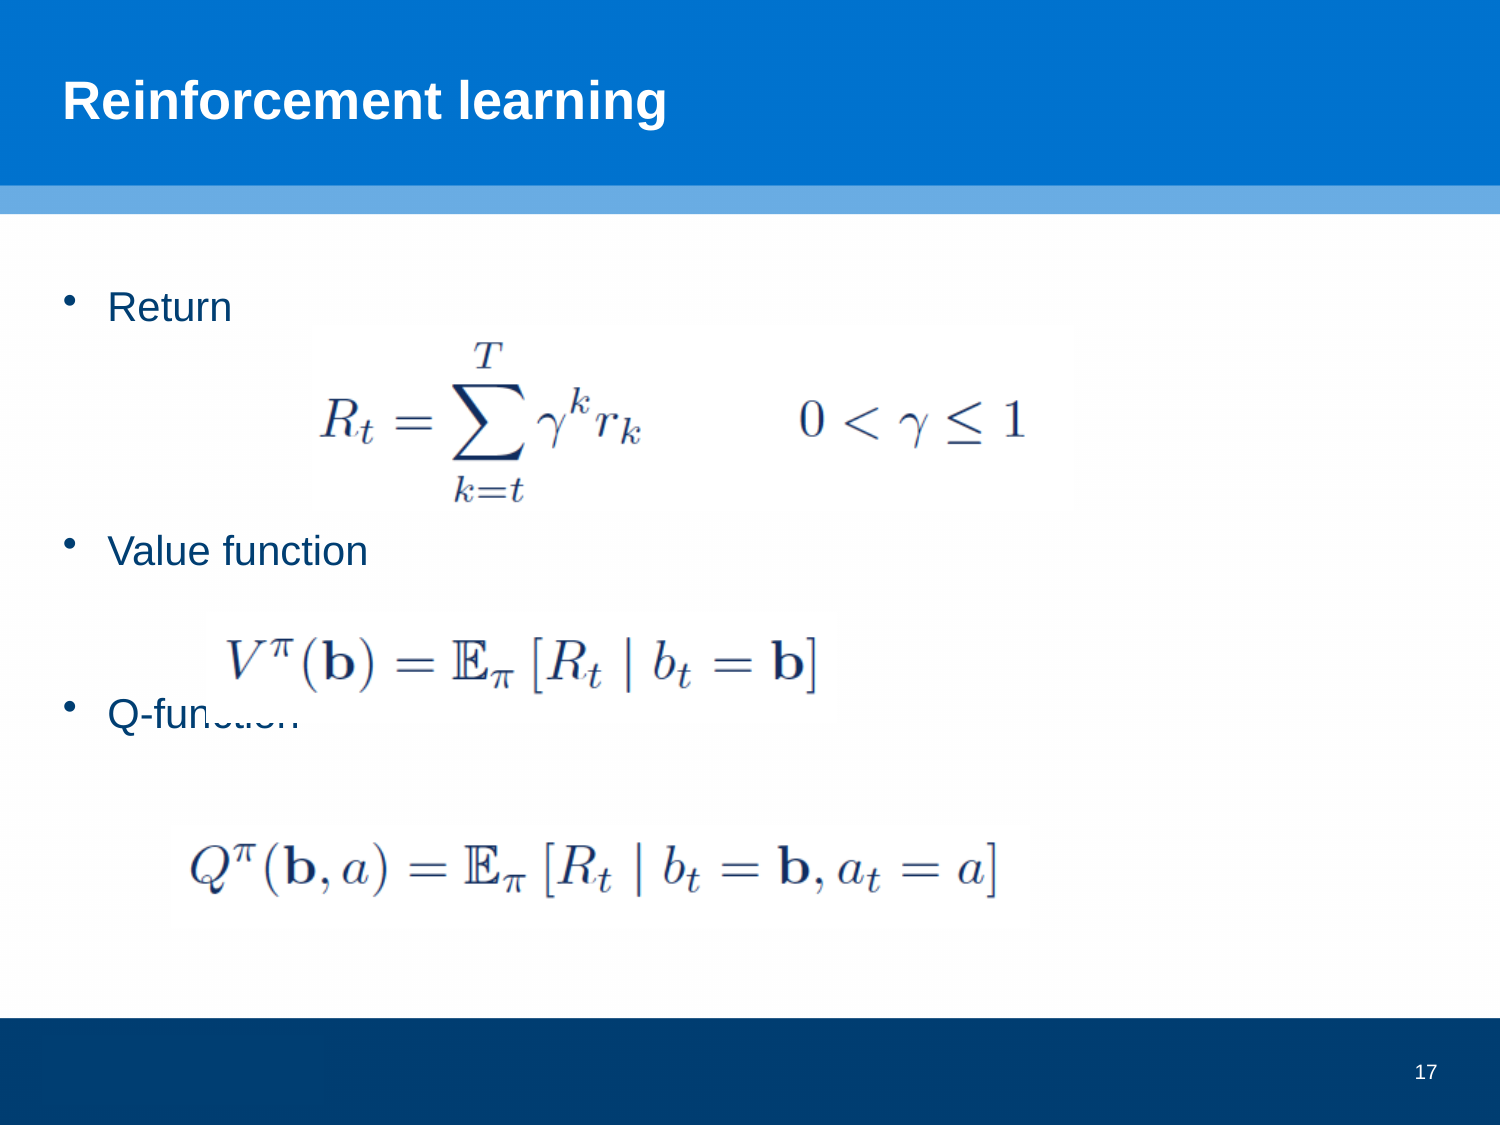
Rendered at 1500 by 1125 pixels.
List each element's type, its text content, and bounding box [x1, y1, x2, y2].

picture [0, 0, 1500, 1125]
title Reinforcement learning [63, 65, 1437, 135]
slide_number 17 [1289, 1058, 1438, 1088]
list Return Value function Q-function [63, 280, 1437, 948]
